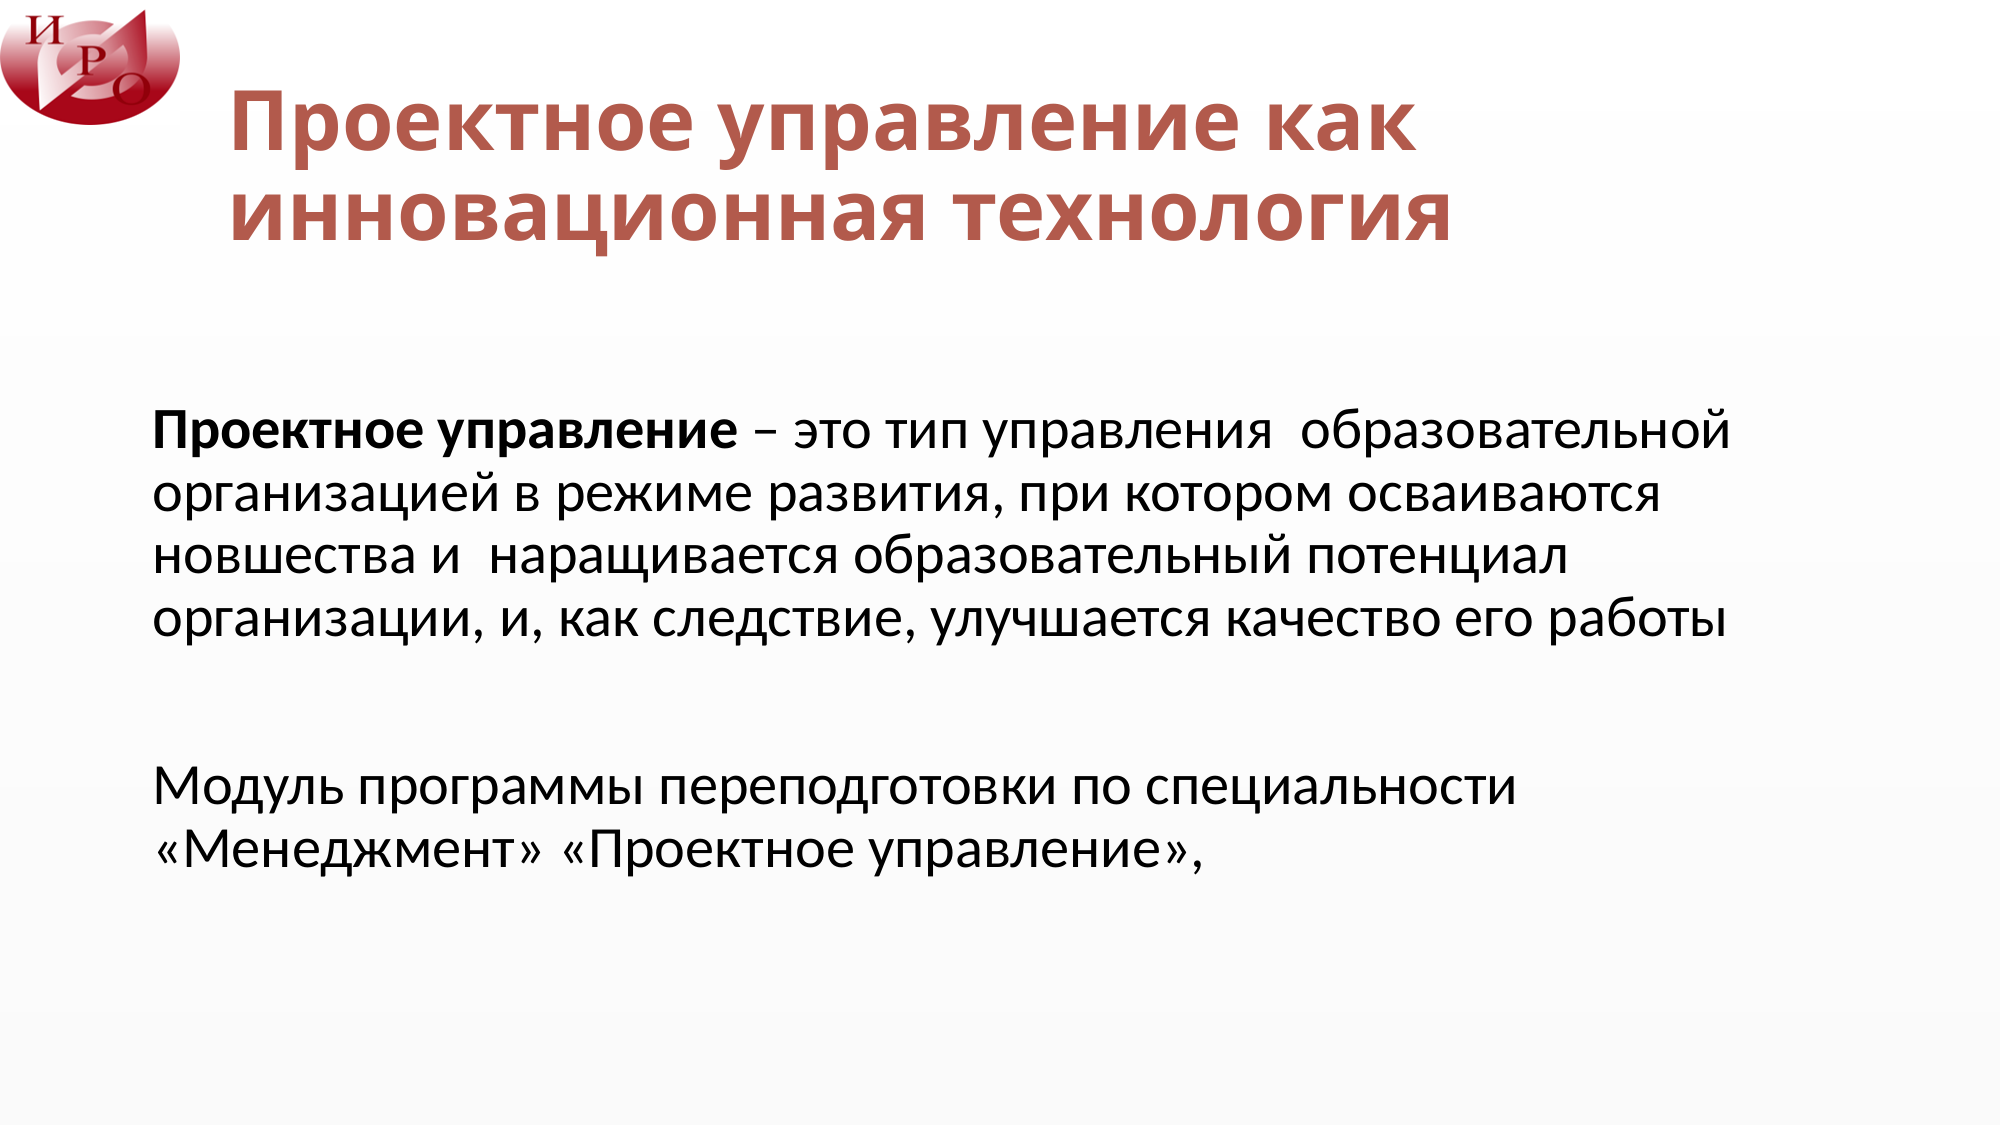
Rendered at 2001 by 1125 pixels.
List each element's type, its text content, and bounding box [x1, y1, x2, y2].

picture [0, 0, 180, 125]
title Проектное управление как инновационная технология [212, 59, 1863, 278]
list Проектное управление – это тип управления образовательной организацией в режиме развития, при котором осваиваются новшества и наращивается образовательный потенциал организации, и, как следствие, улучшается качество его работы Модуль программы переподготовки по специальности «Менеджмент» «Проектное управление», [137, 299, 1863, 1014]
